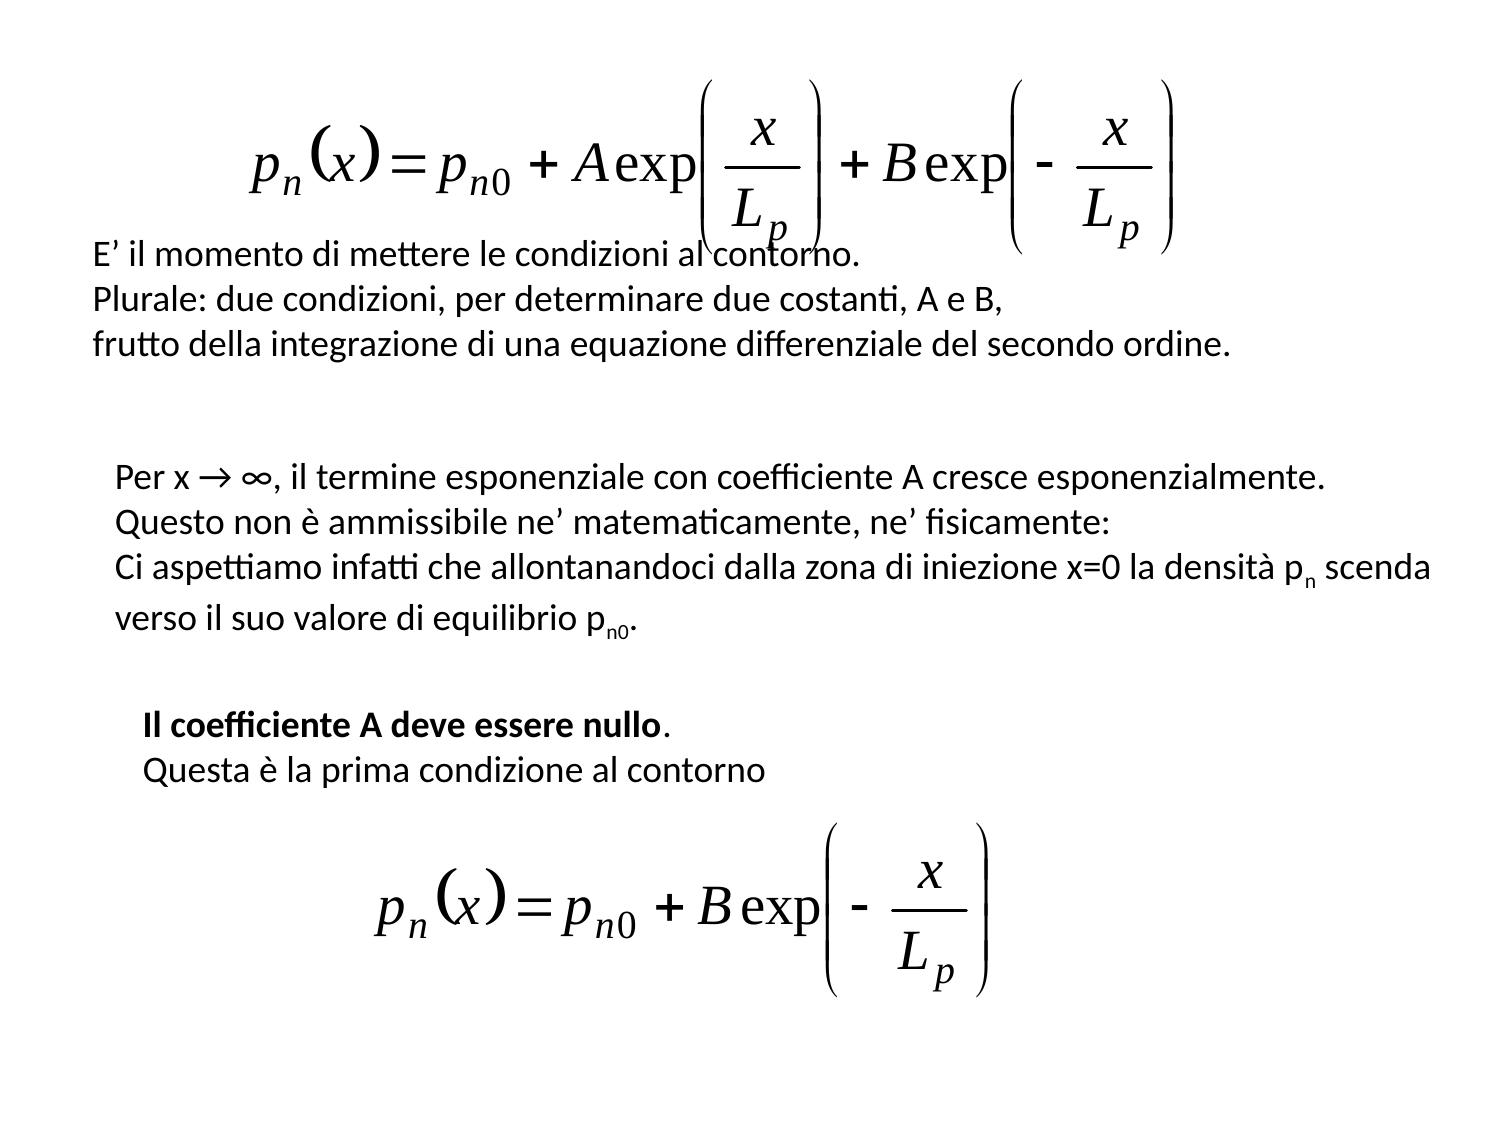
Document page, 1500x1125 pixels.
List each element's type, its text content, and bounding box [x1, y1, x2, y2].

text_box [234, 67, 1192, 268]
text_box Il coefficiente A deve essere nullo. Questa è la prima condizione al contorno [128, 692, 782, 798]
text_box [359, 810, 1010, 1010]
text_box Per x → ∞, il termine esponenziale con coefficiente A cresce esponenzialmente. Questo non è ammissibile ne’ matematicamente, ne’ fisicamente: Ci aspettiamo infatti che allontanandoci dalla zona di iniezione x=0 la densità pn scenda verso il suo valore di equilibrio pn0. [100, 444, 1483, 652]
text_box E’ il momento di mettere le condizioni al contorno. Plurale: due condizioni, per determinare due costanti, A e B, frutto della integrazione di una equazione differenziale del secondo ordine. [78, 221, 1248, 372]
